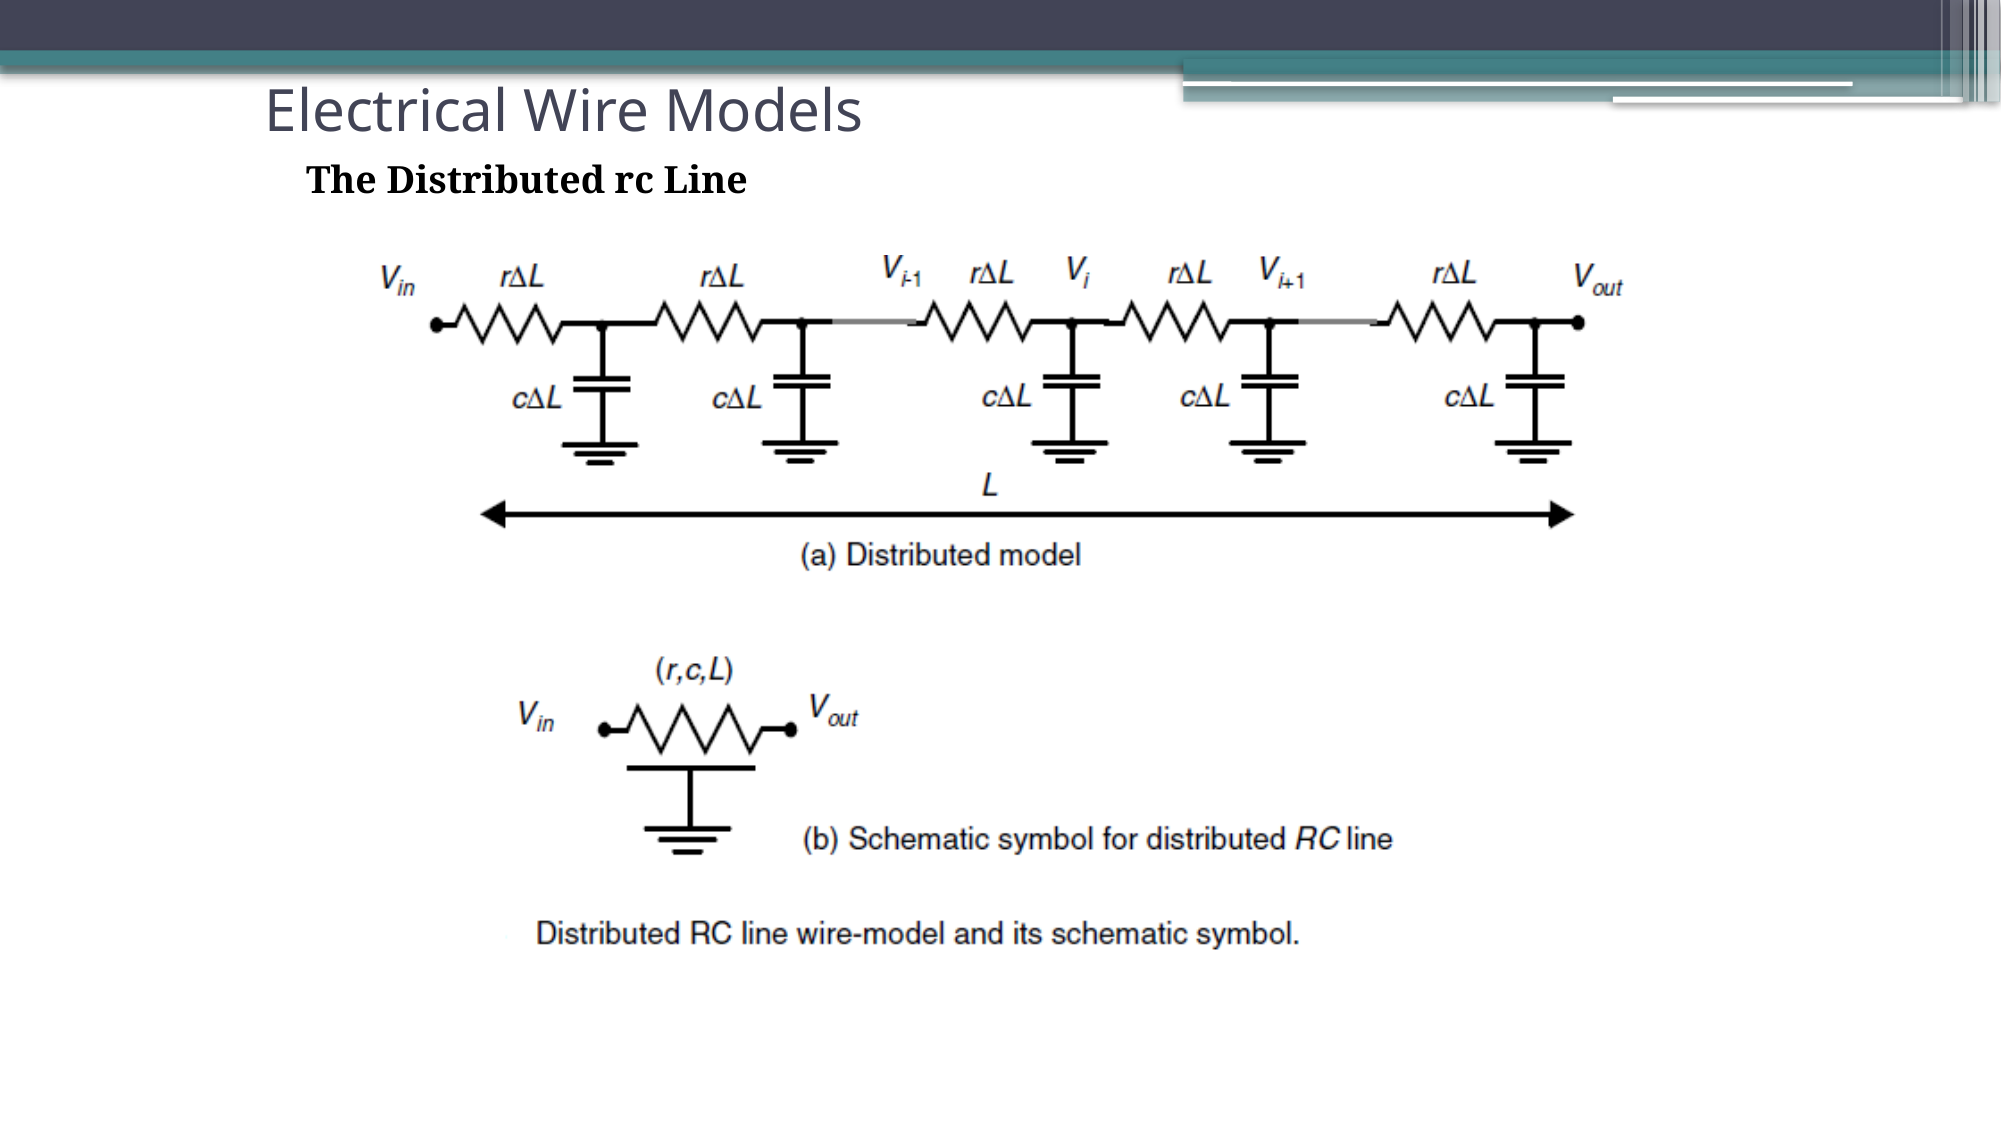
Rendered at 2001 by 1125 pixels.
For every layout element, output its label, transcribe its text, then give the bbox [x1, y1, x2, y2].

title Electrical Wire Models [249, 66, 1600, 149]
picture [370, 255, 1674, 973]
text_box The Distributed rc Line [291, 148, 1674, 209]
